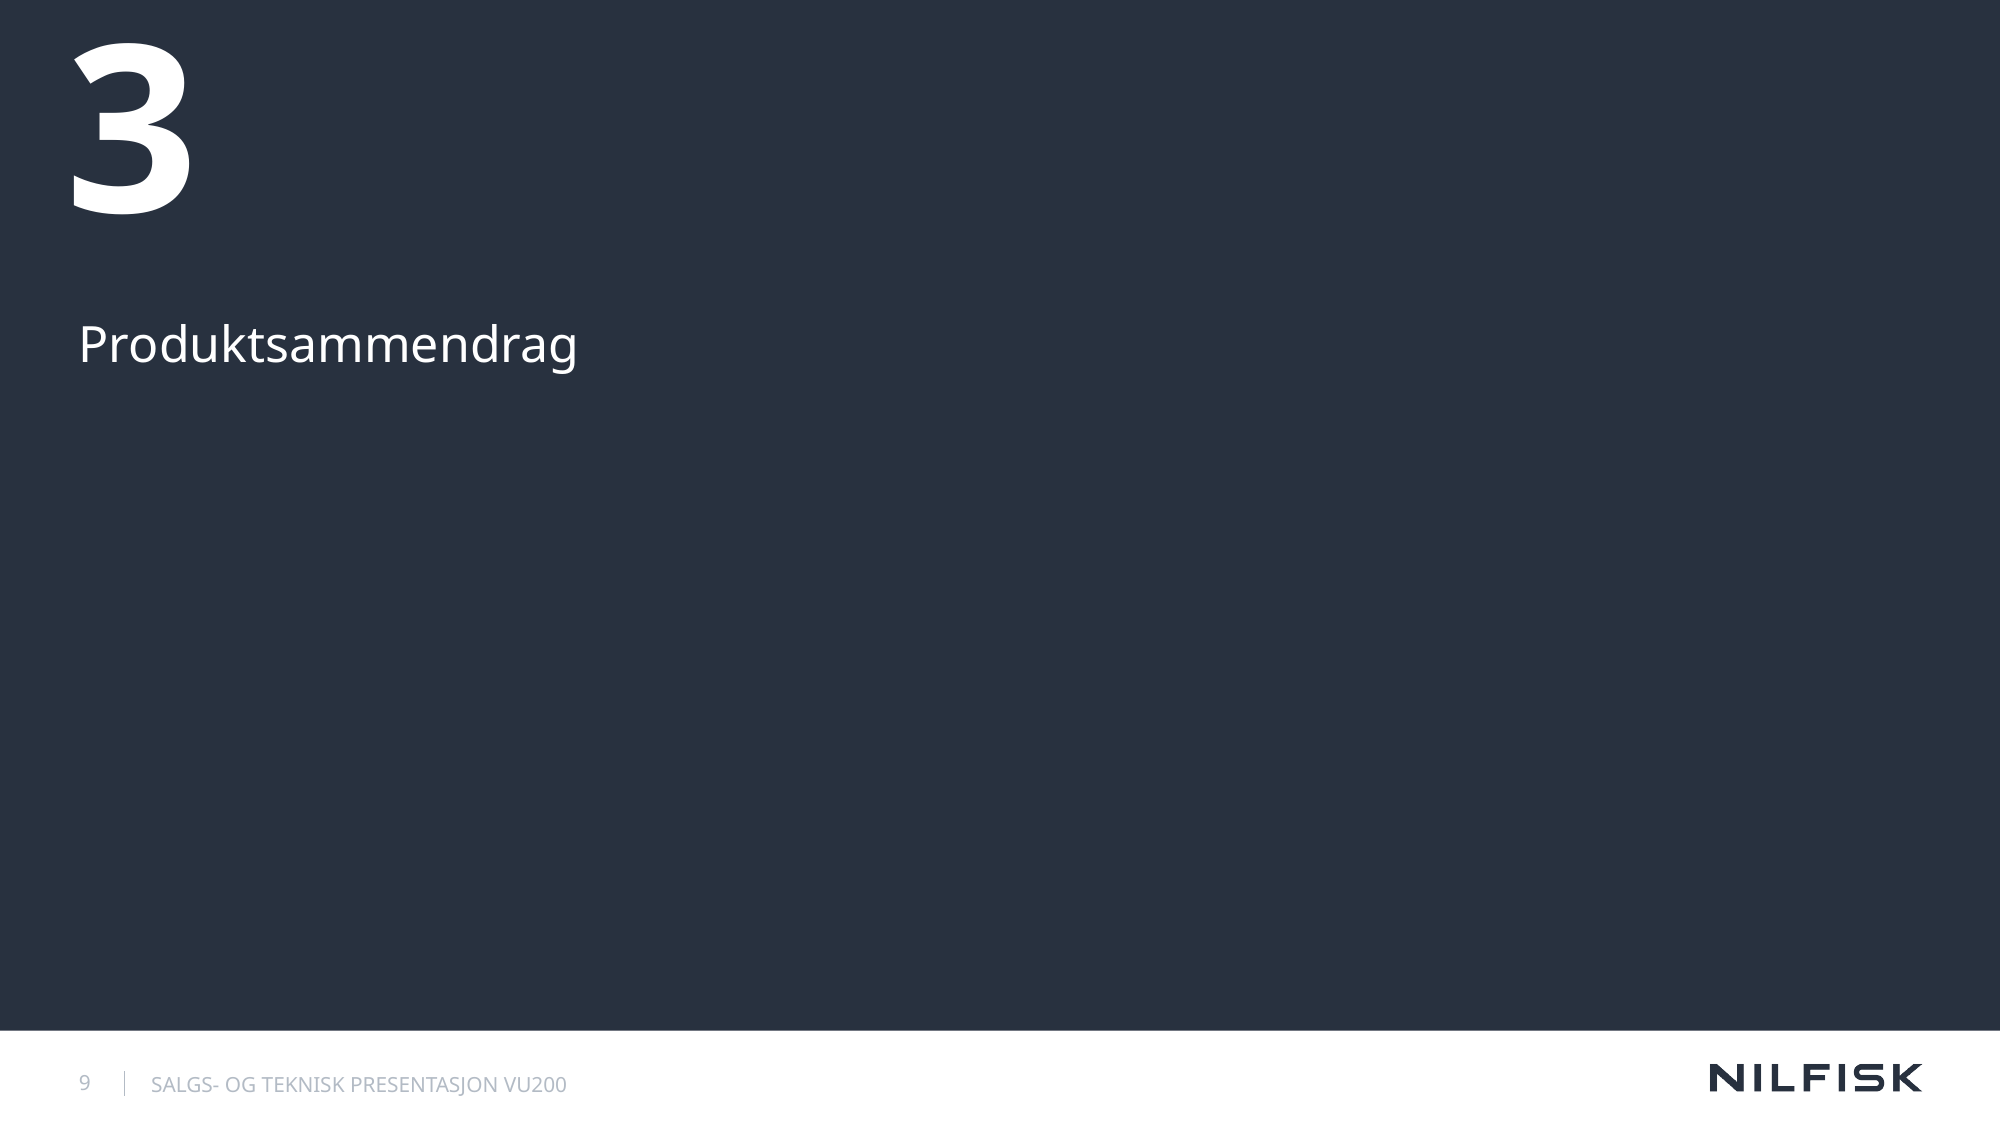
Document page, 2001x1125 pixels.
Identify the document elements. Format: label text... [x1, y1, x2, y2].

title 3 [0, 0, 2000, 1031]
picture [1676, 1031, 1956, 1125]
slide_number 9 [78, 1071, 123, 1097]
list Produktsammendrag [78, 312, 823, 863]
footer SALGS- OG TEKNISK PRESENTASJON VU200 [151, 1071, 632, 1097]
